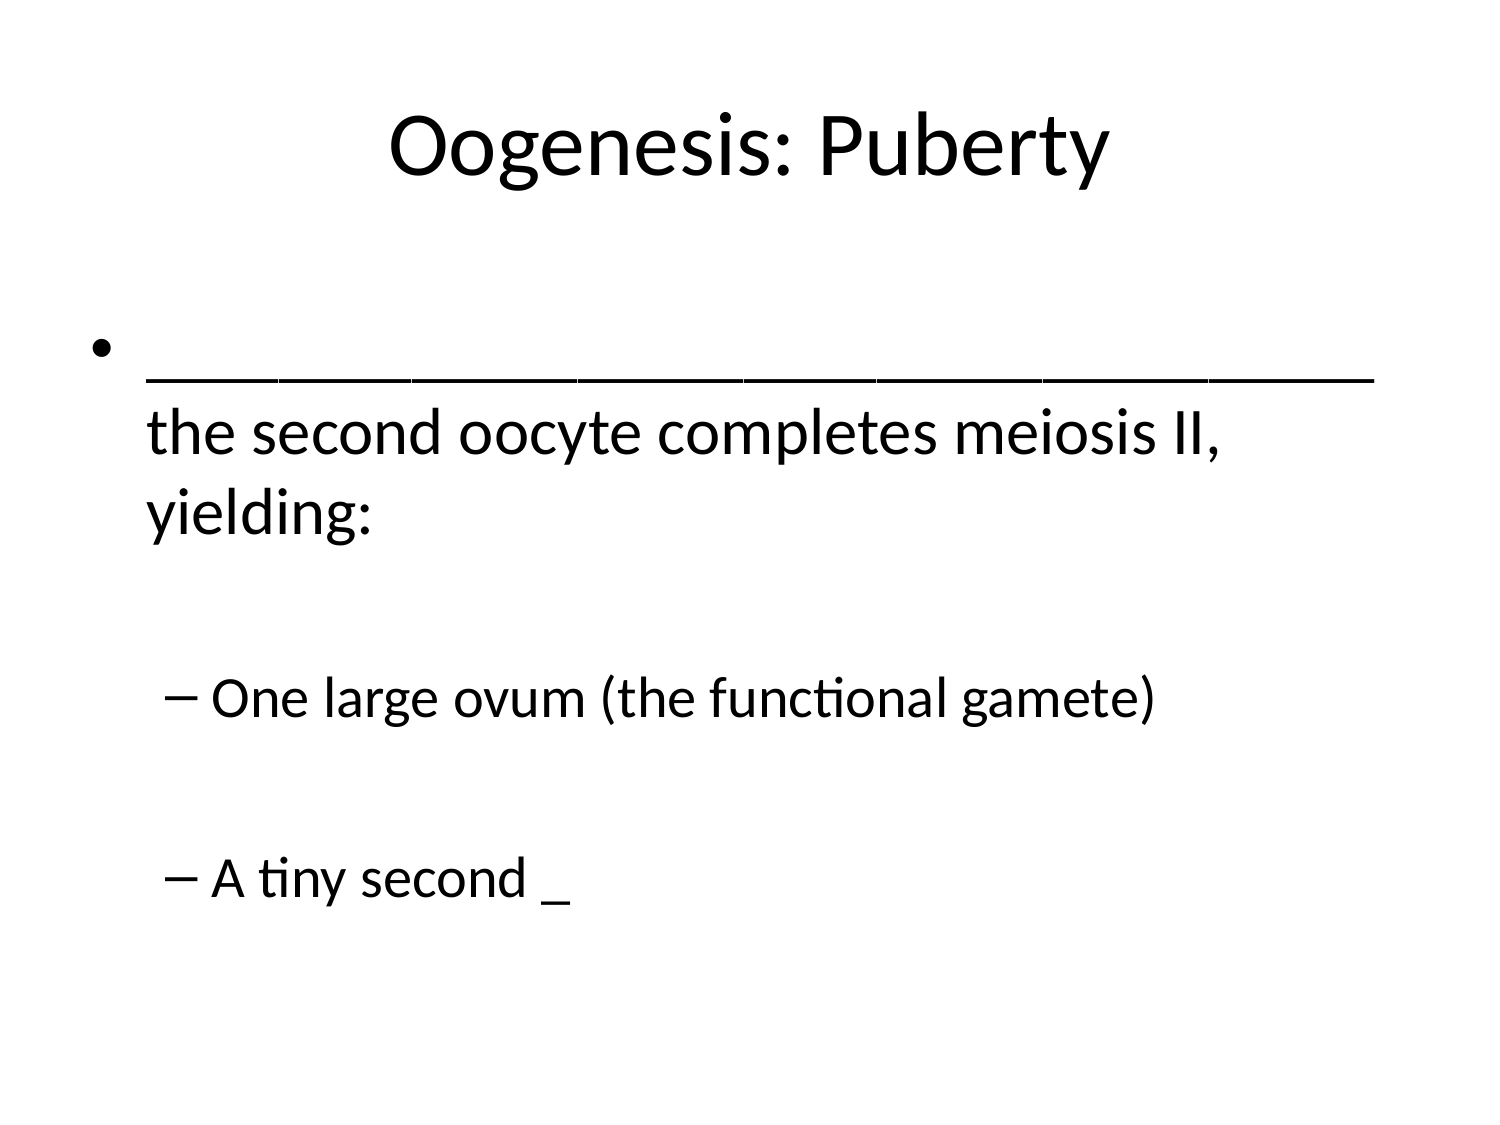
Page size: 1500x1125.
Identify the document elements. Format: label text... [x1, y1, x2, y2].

list _____________________________________ the second oocyte completes meiosis II, yielding: One large ovum (the functional gamete) A tiny second _ [75, 299, 1425, 1005]
title Oogenesis: Puberty [75, 45, 1425, 233]
